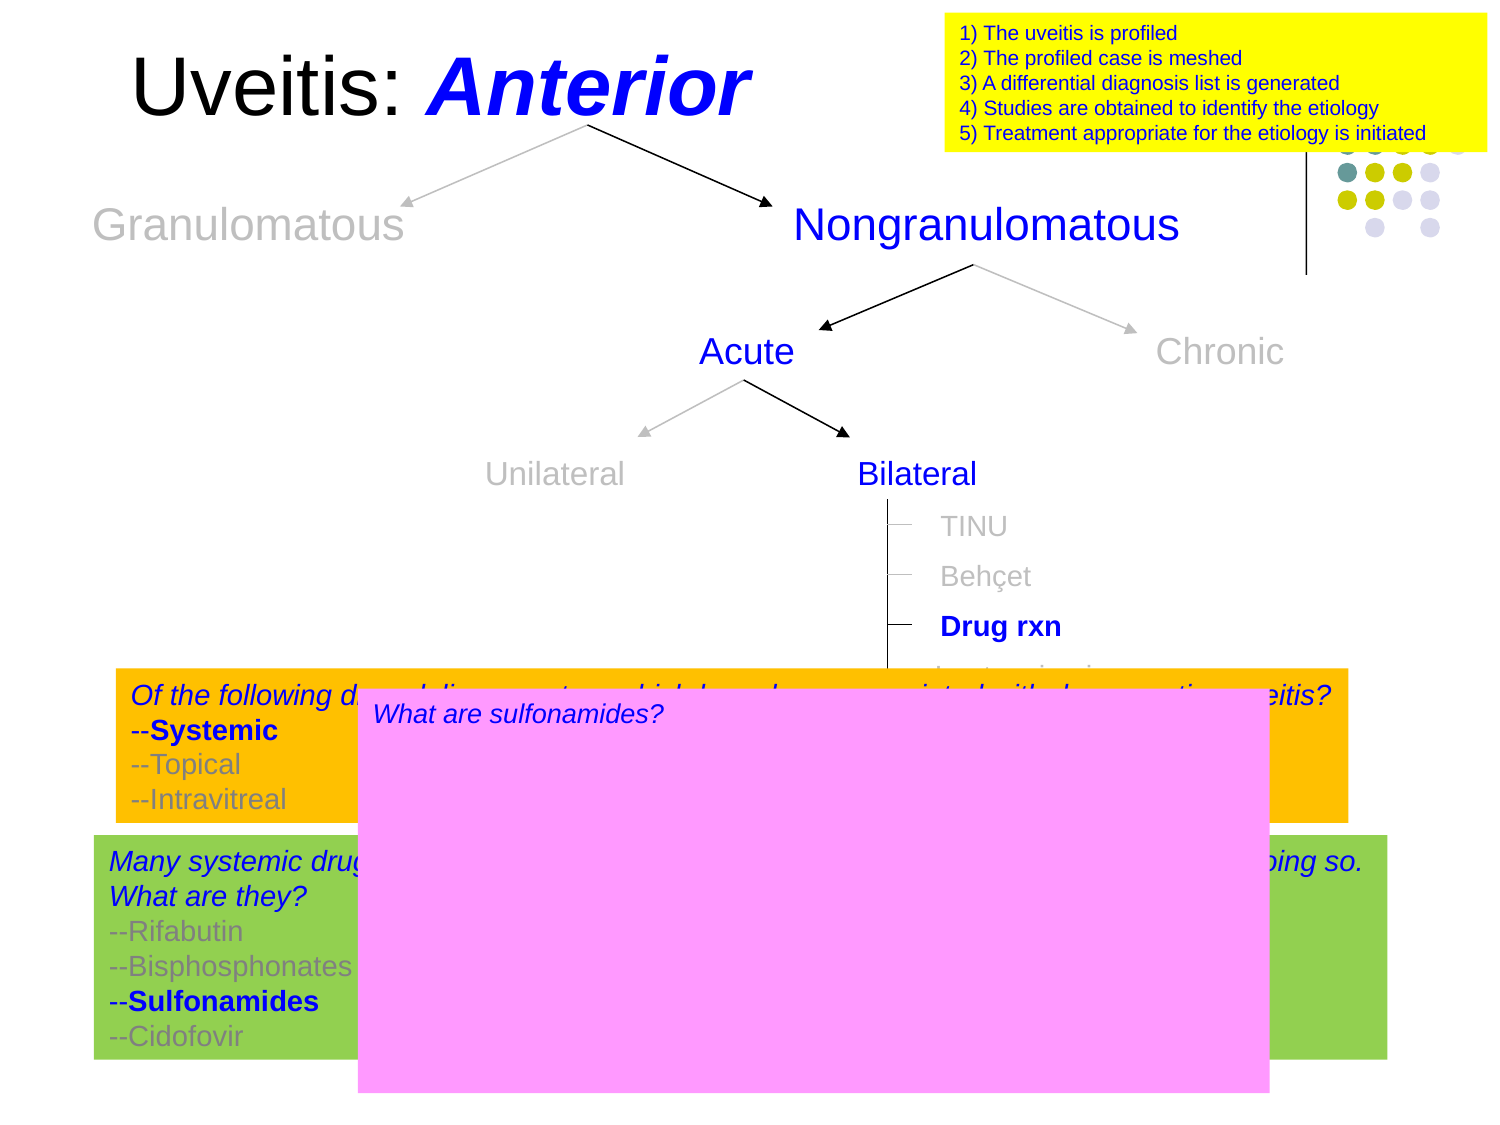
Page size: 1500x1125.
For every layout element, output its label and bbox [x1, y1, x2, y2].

text_box [599, 264, 1325, 438]
text_box [77, 24, 773, 258]
text_box [450, 444, 661, 500]
text_box [944, 12, 1488, 153]
text_box [778, 187, 1196, 258]
text_box [93, 444, 1388, 1094]
